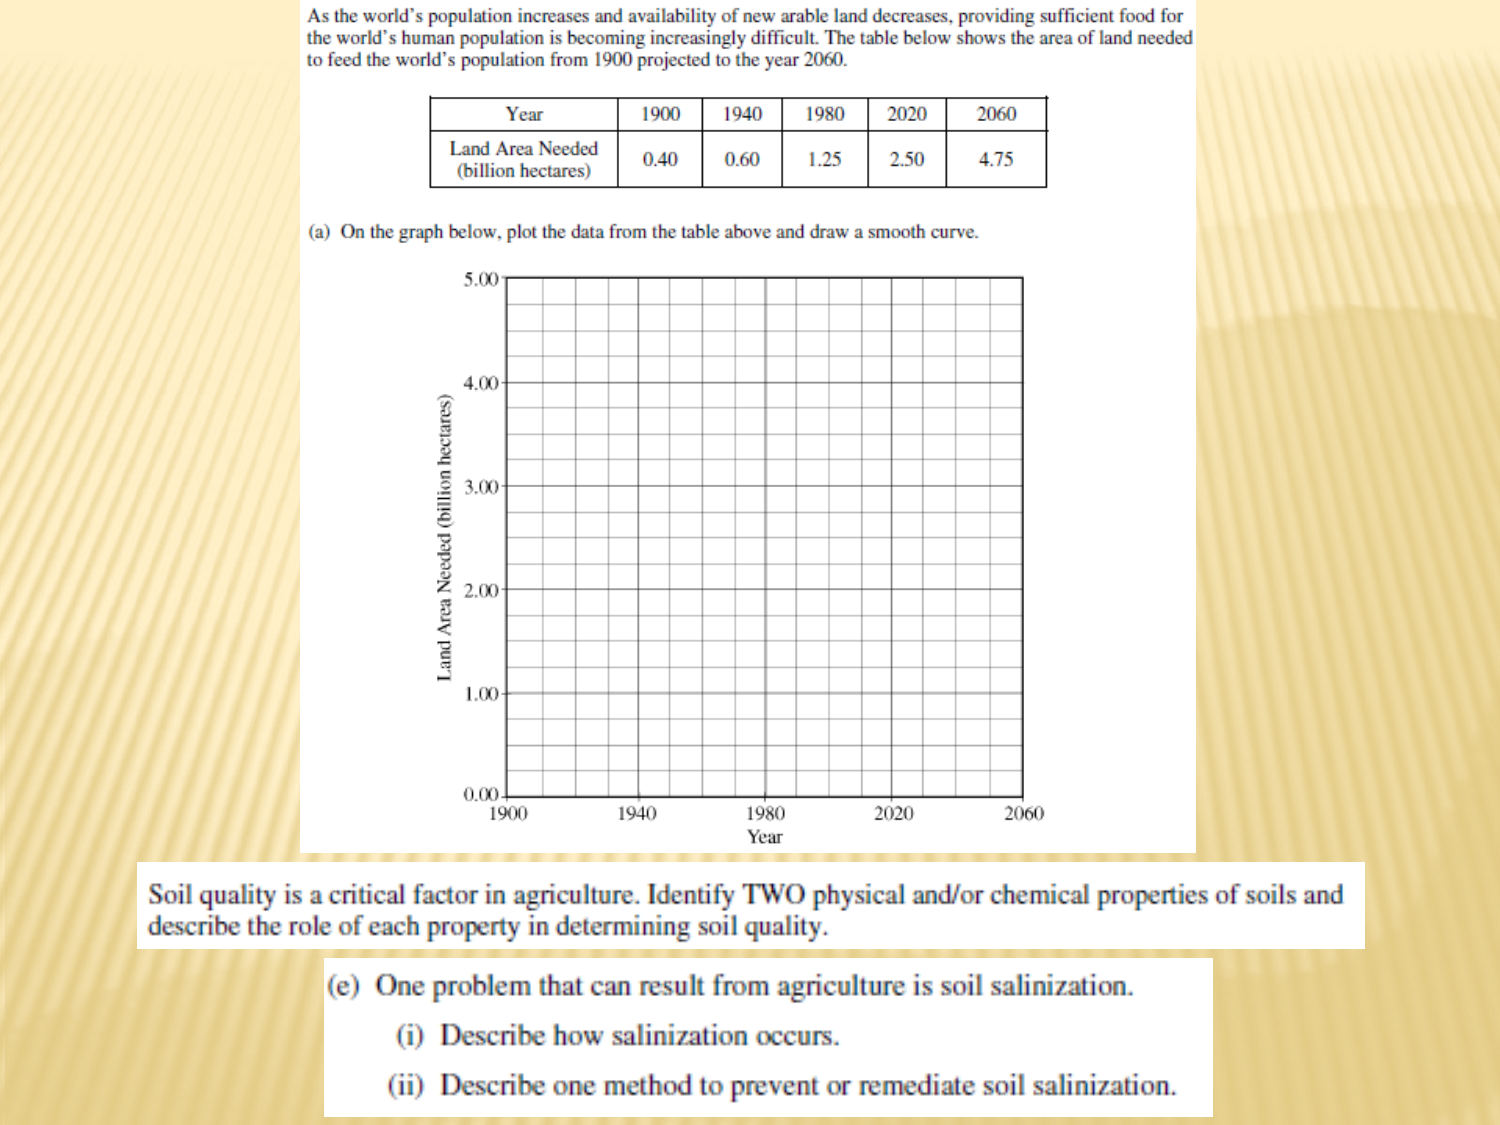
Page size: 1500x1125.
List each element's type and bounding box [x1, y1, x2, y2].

picture [299, 0, 1196, 854]
picture [324, 958, 1213, 1117]
picture [137, 862, 1366, 949]
